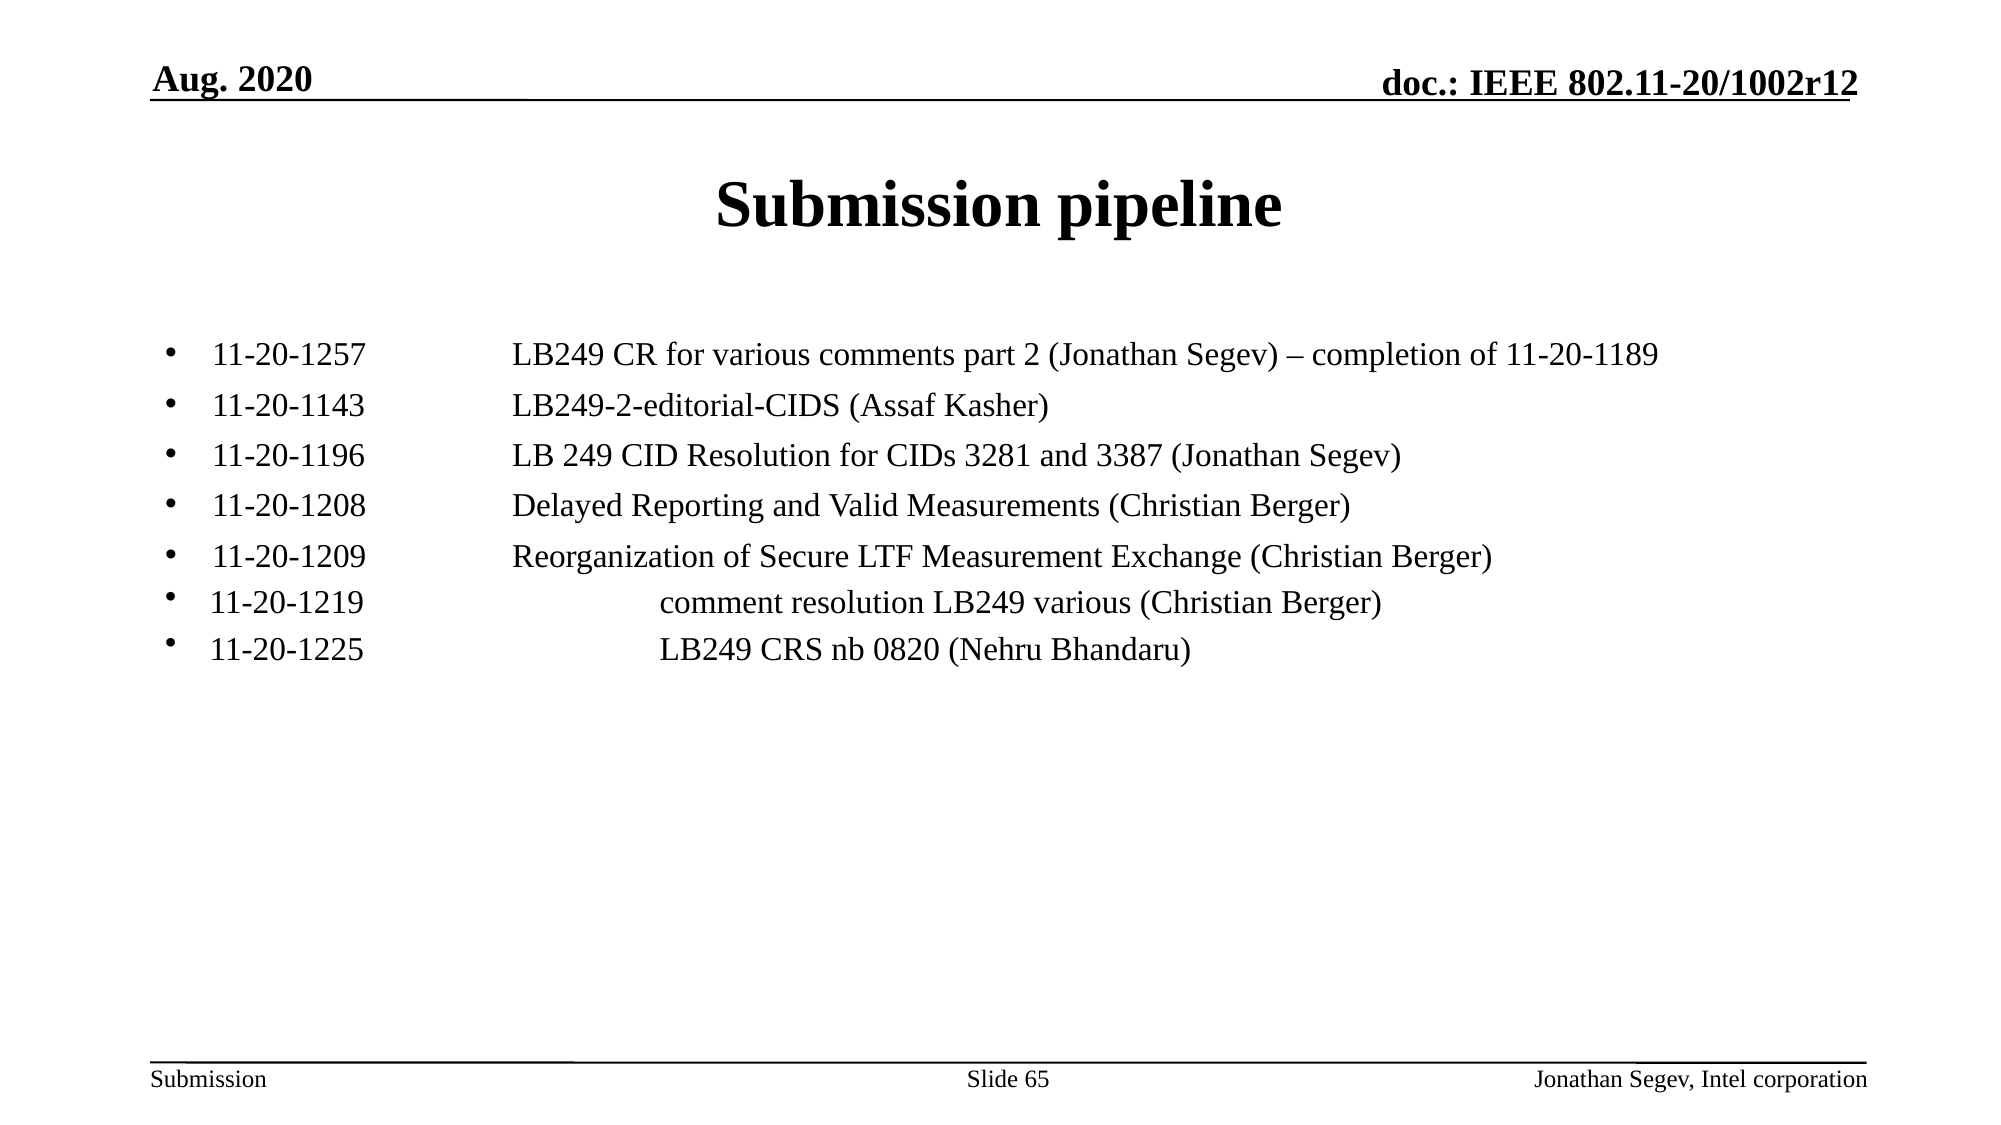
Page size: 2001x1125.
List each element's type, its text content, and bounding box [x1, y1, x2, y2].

slide_number Slide 65 [950, 1061, 1067, 1123]
title Submission pipeline [149, 112, 1850, 288]
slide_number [152, 54, 563, 100]
footer Jonathan Segev, Intel corporation [1171, 1061, 1869, 1093]
list 11-20-1257 LB249 CR for various comments part 2 (Jonathan Segev) – completion of 11-20-1189 11-20-1143 LB249-2-editorial-CIDS (Assaf Kasher) 11-20-1196 LB 249 CID Resolution for CIDs 3281 and 3387 (Jonathan Segev) 11-20-1208 Delayed Reporting and Valid Measurements (Christian Berger) 11-20-1209 Reorganization of Secure LTF Measurement Exchange (Christian Berger) 11-20-1219 comment resolution LB249 various (Christian Berger) 11-20-1225 LB249 CRS nb 0820 (Nehru Bhandaru) [149, 324, 1850, 1000]
